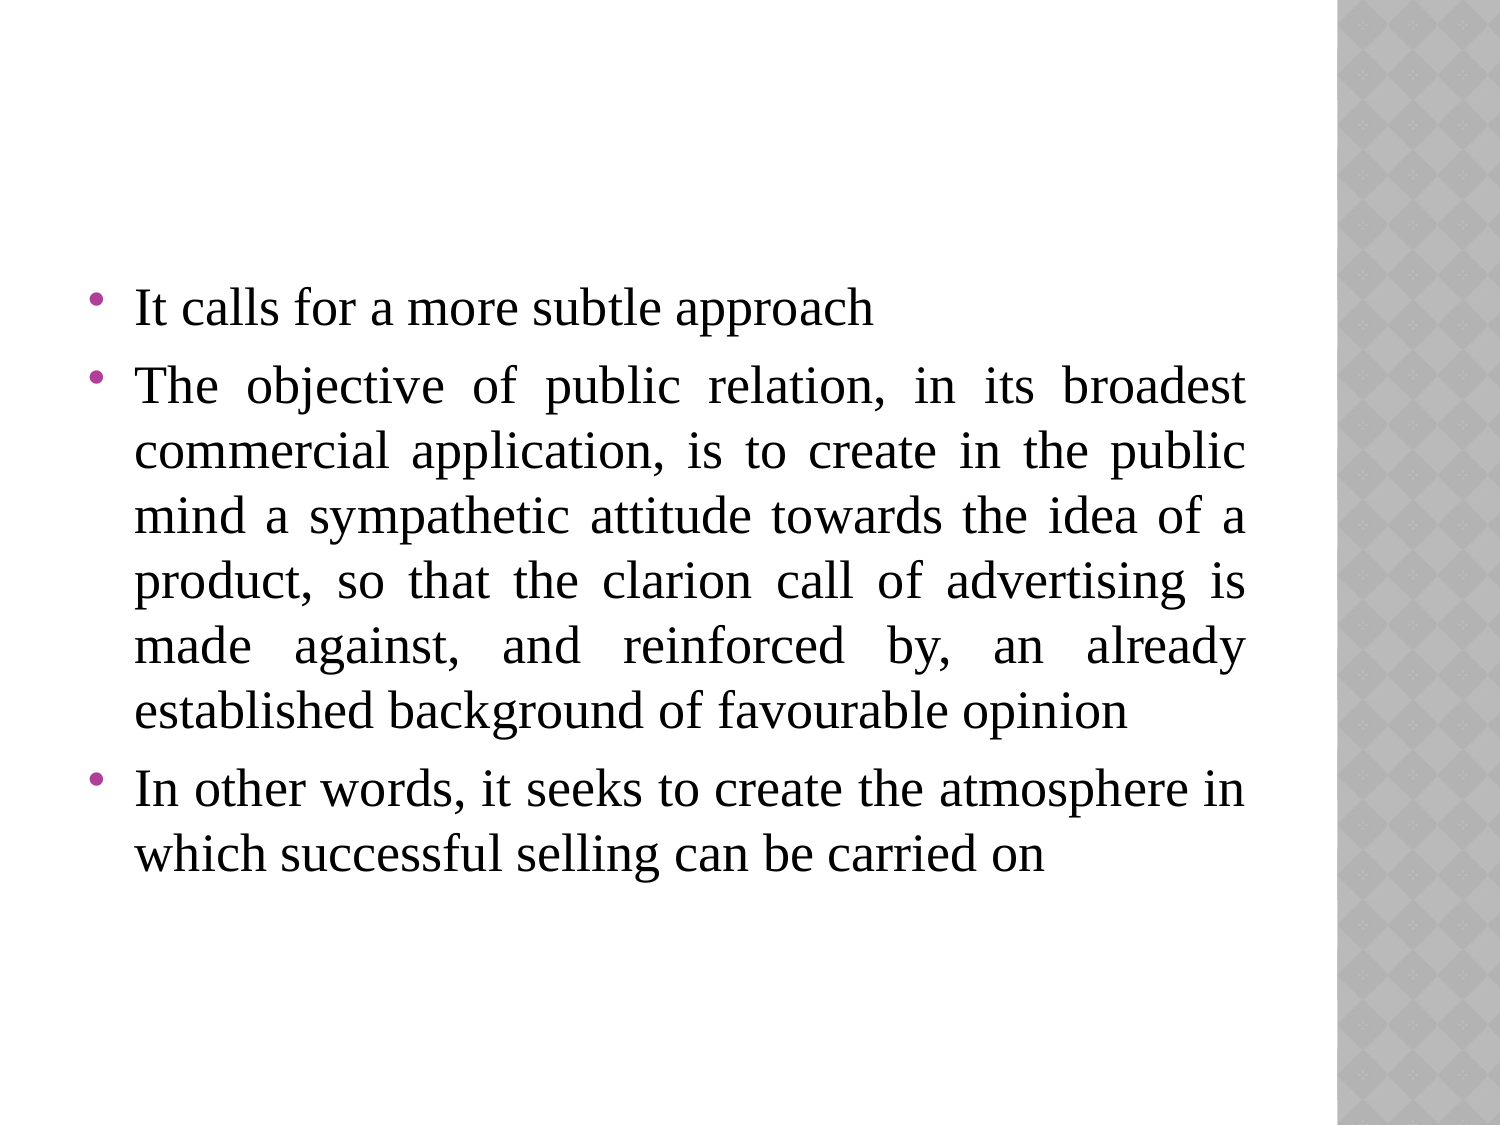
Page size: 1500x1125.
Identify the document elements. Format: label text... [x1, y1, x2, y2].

list It calls for a more subtle approach The objective of public relation, in its broadest commercial application, is to create in the public mind a sympathetic attitude towards the idea of a product, so that the clarion call of advertising is made against, and reinforced by, an already established background of favourable opinion In other words, it seeks to create the atmosphere in which successful selling can be carried on [75, 264, 1263, 1059]
